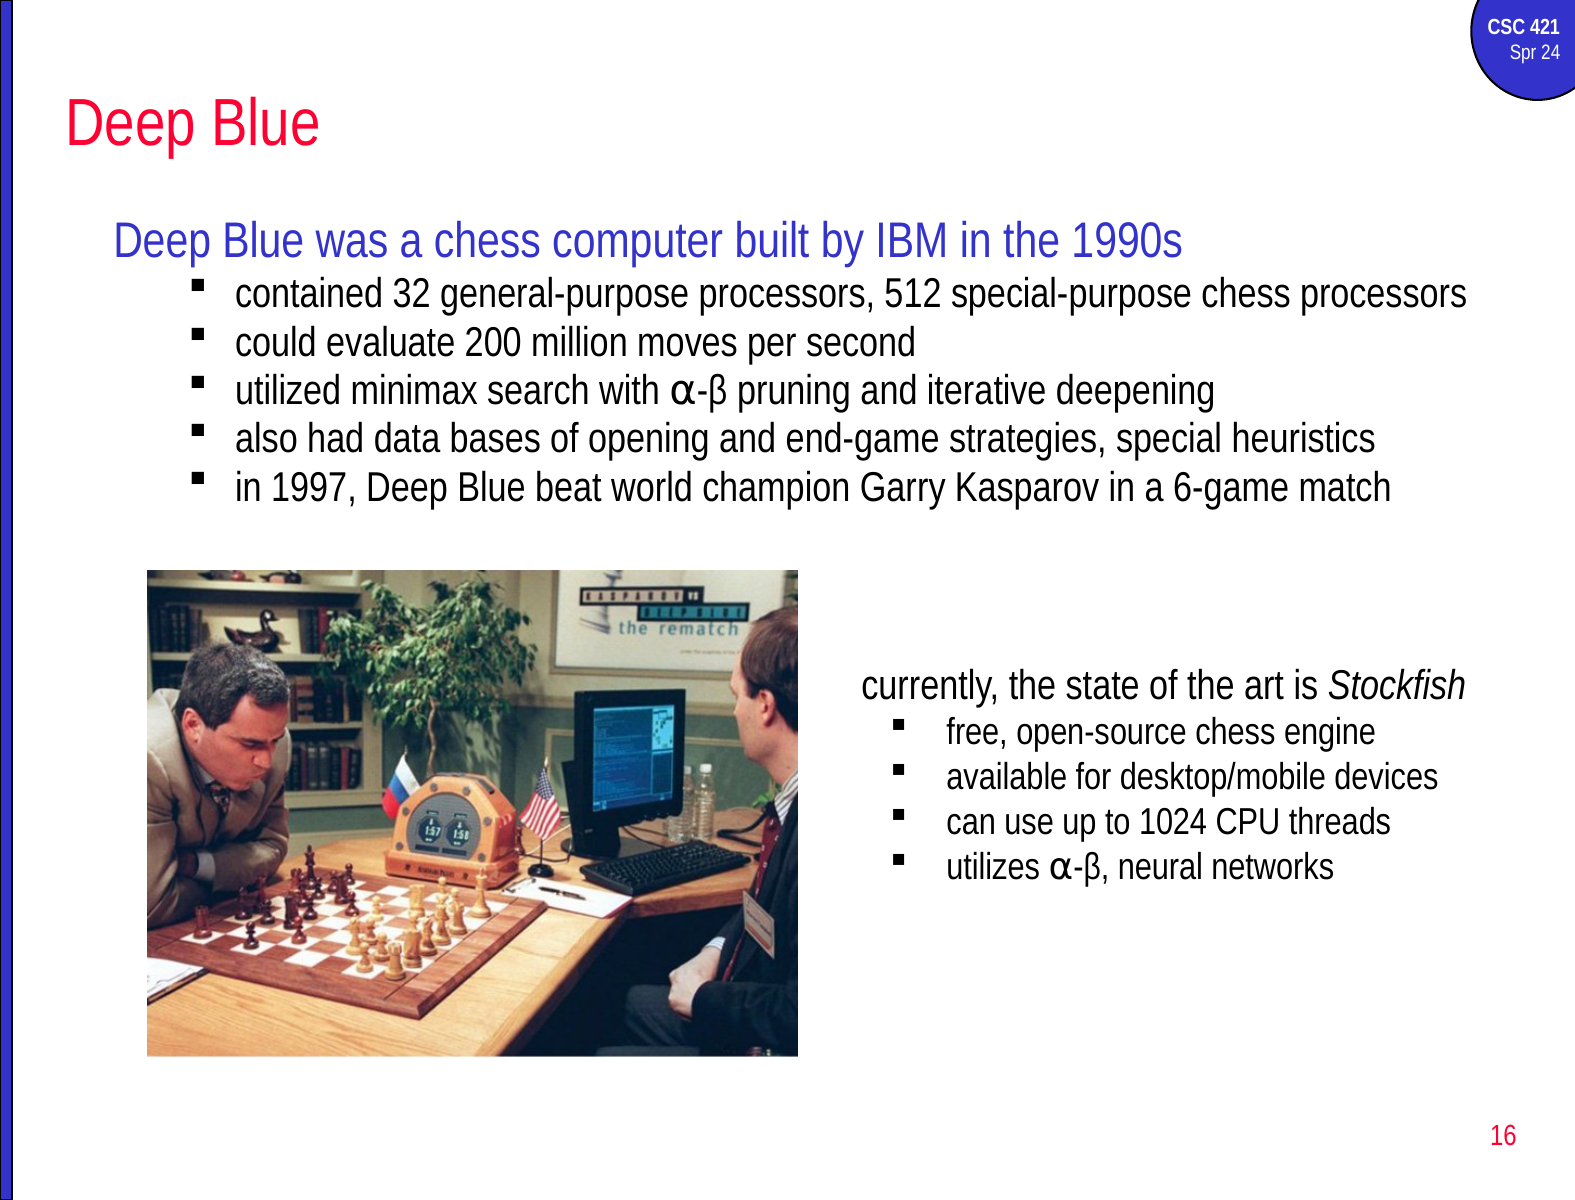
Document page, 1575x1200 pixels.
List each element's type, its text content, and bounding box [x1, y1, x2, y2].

slide_number 16 [1203, 1092, 1532, 1174]
text_box currently, the state of the art is Stockfish free, open-source chess engine available for desktop/mobile devices can use up to 1024 CPU threads utilizes ⍺-β, neural networks [846, 650, 1491, 895]
list Deep Blue was a chess computer built by IBM in the 1990s contained 32 general-purpose processors, 512 special-purpose chess processors could evaluate 200 million moves per second utilized minimax search with ⍺-β pruning and iterative deepening also had data bases of opening and end-game strategies, special heuristics in 1997, Deep Blue beat world champion Garry Kasparov in a 6-game match [98, 200, 1541, 1058]
picture [147, 570, 798, 1059]
title Deep Blue [50, 62, 1538, 175]
